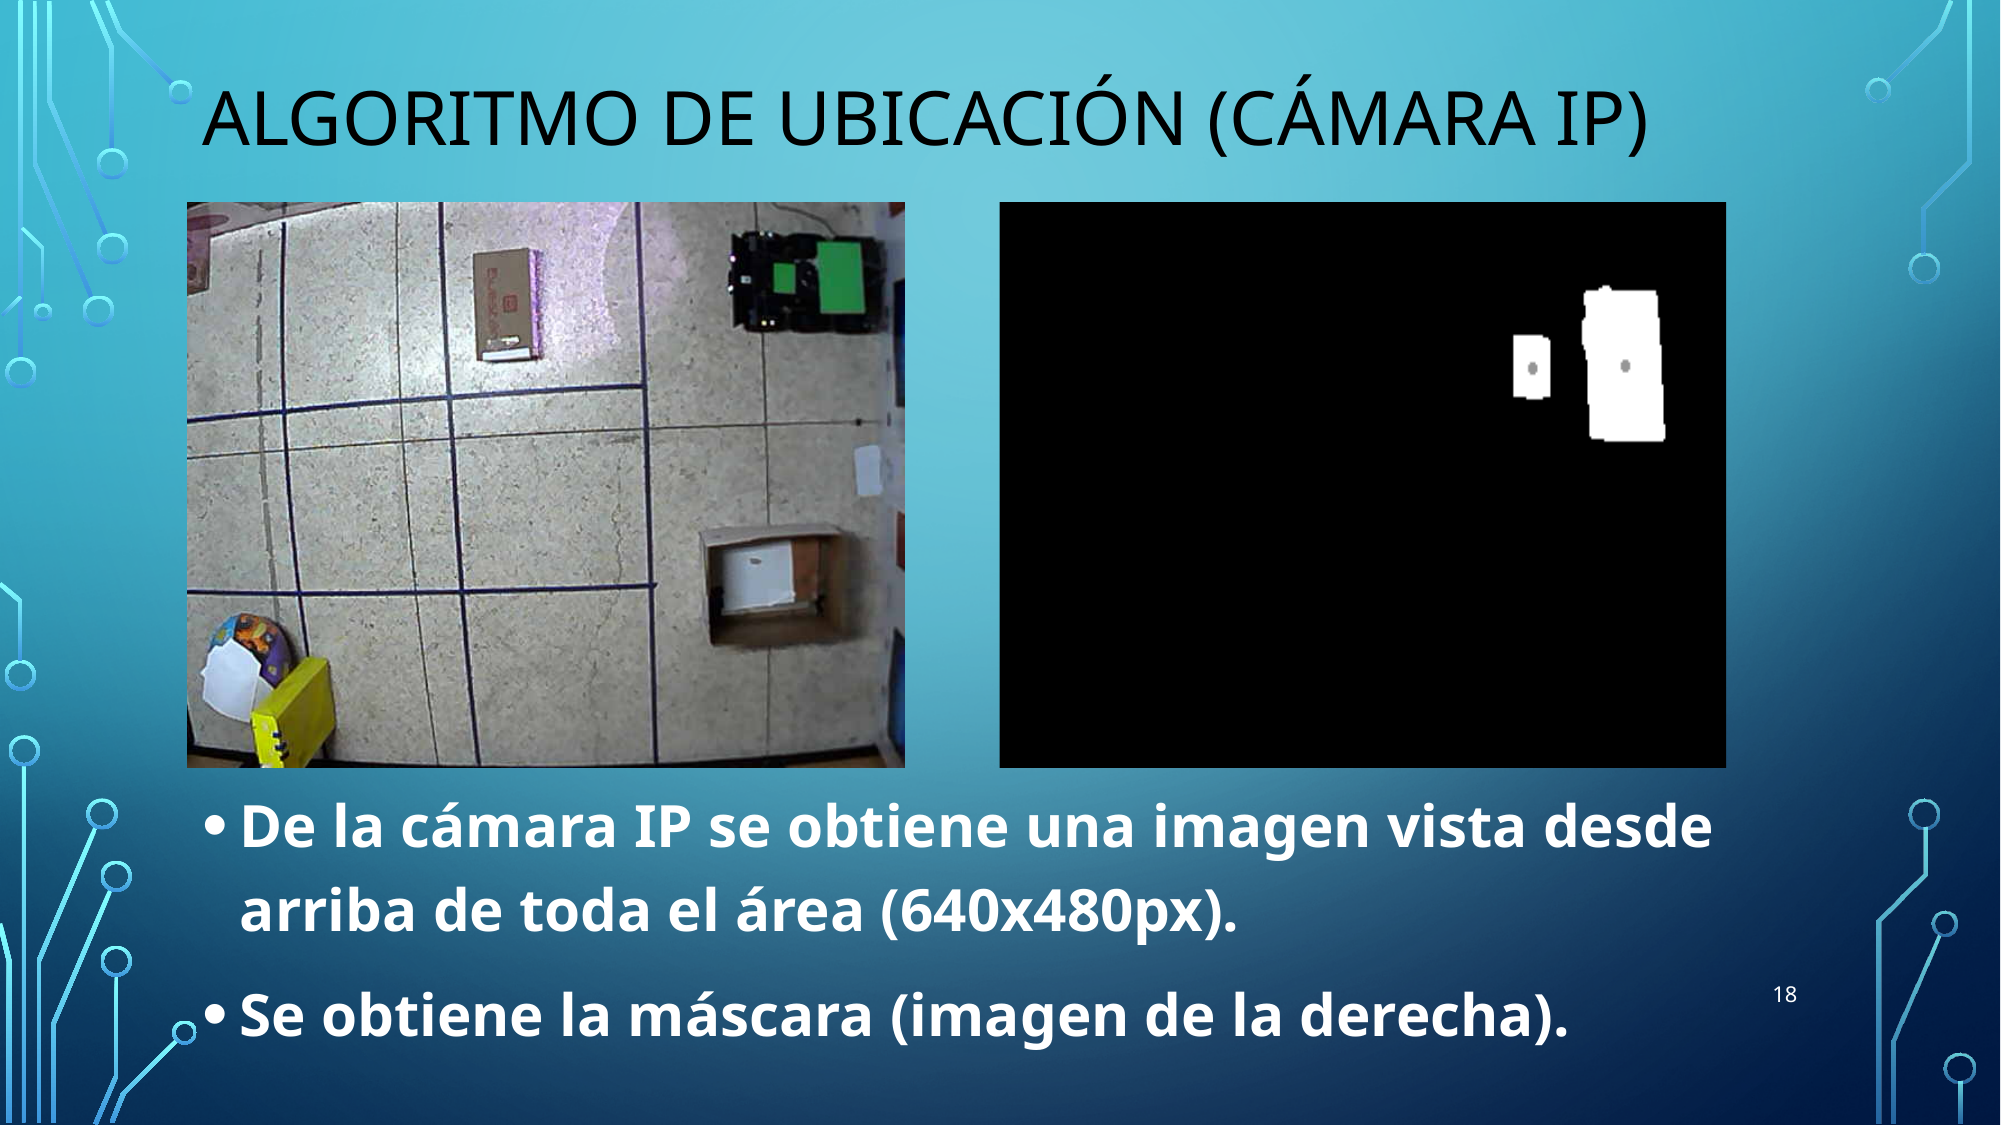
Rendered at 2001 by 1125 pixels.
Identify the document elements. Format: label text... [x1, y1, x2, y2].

picture [999, 202, 1727, 769]
list De la cámara IP se obtiene una imagen vista desde arriba de toda el área (640x480px). Se obtiene la máscara (imagen de la derecha). [187, 767, 1813, 1046]
title Algoritmo de ubicación (cámara ip) [187, 40, 1813, 203]
picture [186, 202, 905, 769]
slide_number 18 [1685, 965, 1813, 1025]
